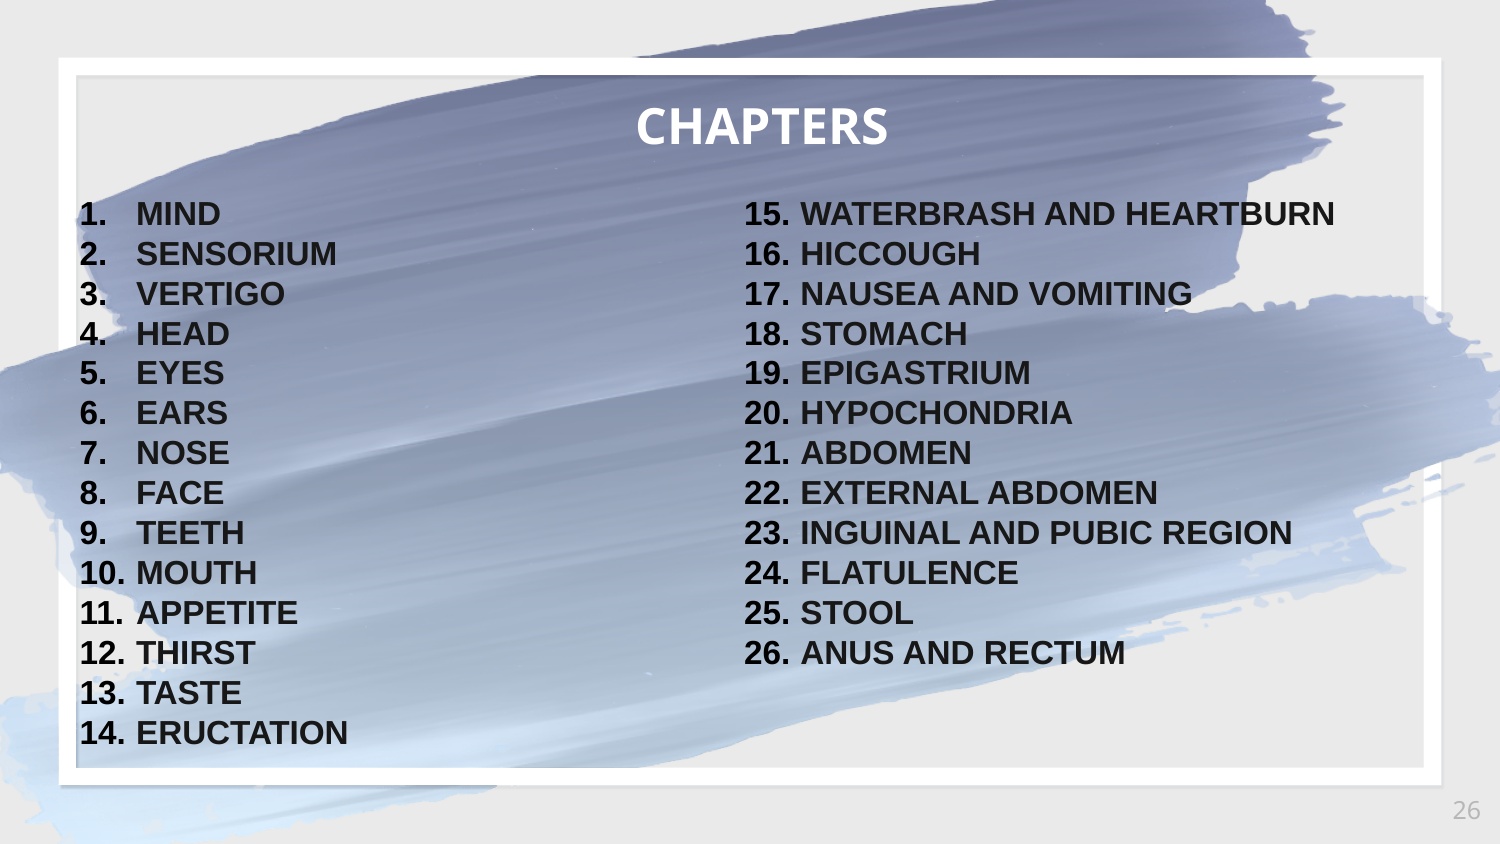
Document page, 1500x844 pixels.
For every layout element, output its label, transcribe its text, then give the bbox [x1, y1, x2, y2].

list CHAPTERS [75, 87, 1425, 153]
picture [0, 0, 1500, 844]
slide_number 26 [1391, 779, 1482, 844]
text_box MIND SENSORIUM VERTIGO HEAD EYES EARS NOSE FACE TEETH MOUTH APPETITE THIRST TASTE ERUCTATION WATERBRASH AND HEARTBURN HICCOUGH NAUSEA AND VOMITING STOMACH EPIGASTRIUM HYPOCHONDRIA ABDOMEN EXTERNAL ABDOMEN INGUINAL AND PUBIC REGION FLATULENCE STOOL ANUS AND RECTUM [64, 184, 1424, 769]
